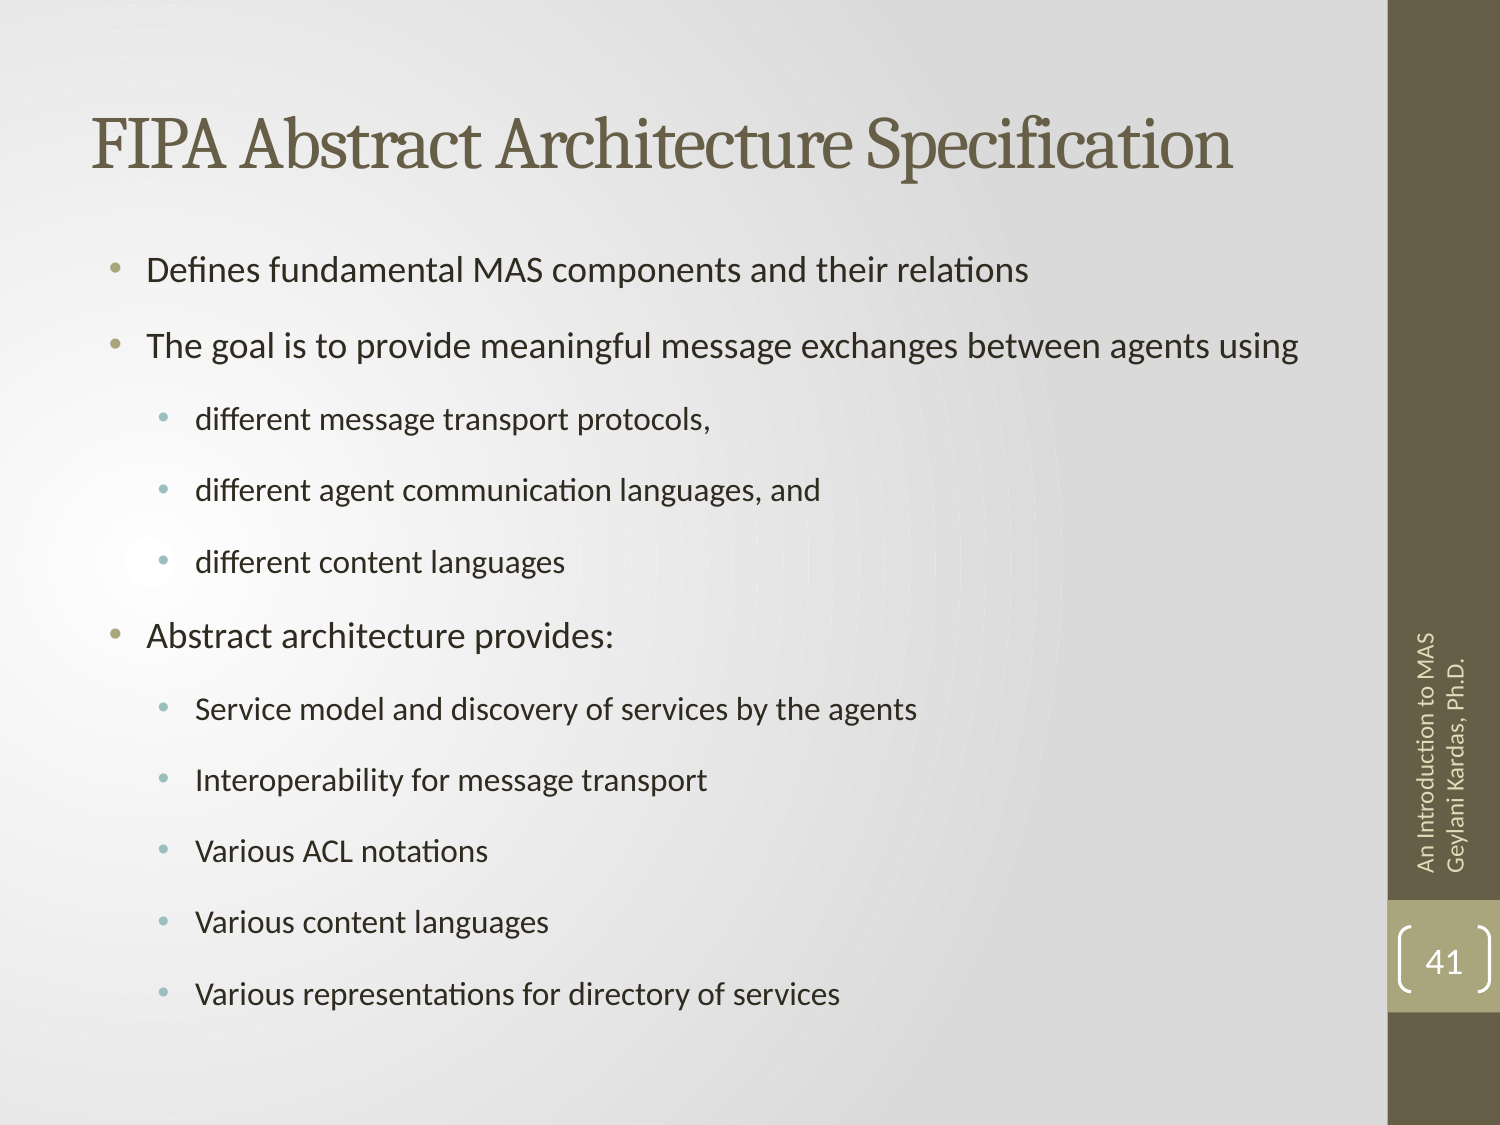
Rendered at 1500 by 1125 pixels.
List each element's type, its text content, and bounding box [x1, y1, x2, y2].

footer An Introduction to MAS Geylani Kardas, Ph.D. [1408, 500, 1469, 889]
slide_number 41 [1397, 925, 1492, 994]
title FIPA Abstract Architecture Specification [75, 45, 1325, 233]
list Defines fundamental MAS components and their relations The goal is to provide meaningful message exchanges between agents using different message transport protocols, different agent communication languages, and different content languages Abstract architecture provides: Service model and discovery of services by the agents Interoperability for message transport Various ACL notations Various content languages Various representations for directory of services [75, 237, 1325, 1038]
